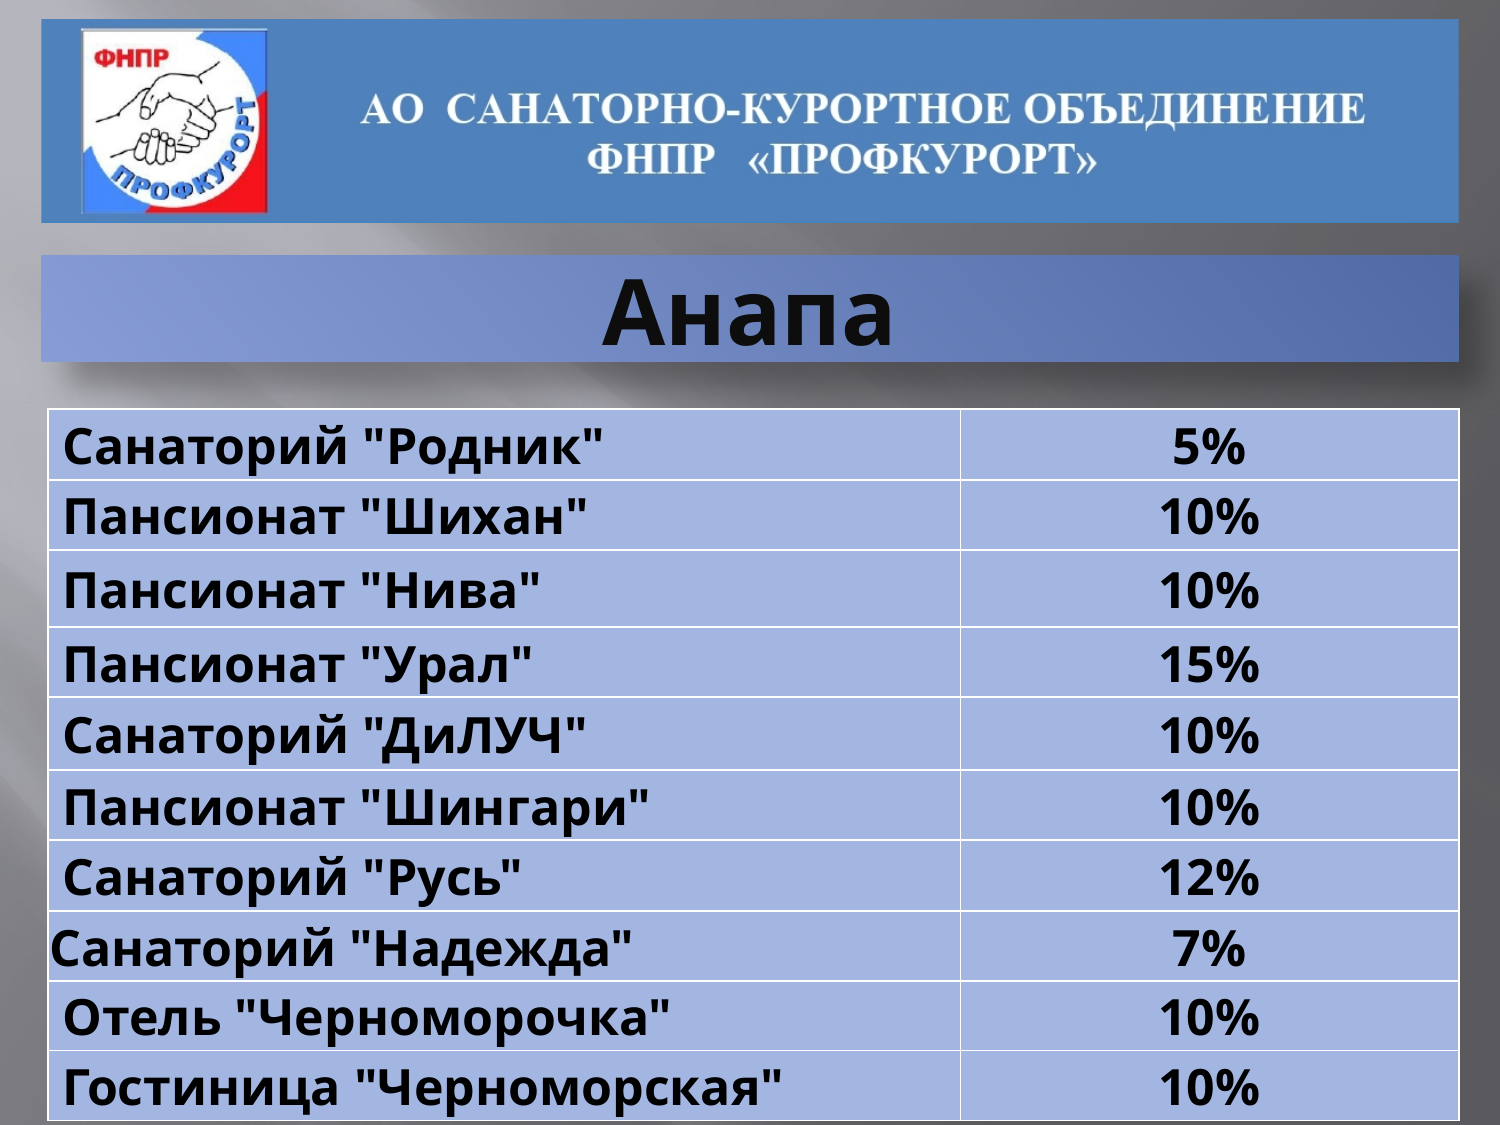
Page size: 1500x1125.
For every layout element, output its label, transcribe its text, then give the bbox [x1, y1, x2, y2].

table_cell 10% [961, 982, 1458, 1050]
table_cell Санаторий "ДиЛУЧ" [49, 698, 960, 769]
table_cell 12% [961, 841, 1458, 910]
table_cell 10% [961, 551, 1458, 626]
table_cell Пансионат "Шихан" [49, 481, 960, 549]
table_header Санаторий "Родник" [49, 410, 960, 479]
table_header 5% [961, 410, 1458, 479]
table_cell Санаторий "Надежда" [49, 912, 960, 980]
text_box Анапа [41, 255, 1459, 362]
table_cell Санаторий "Русь" [49, 841, 960, 910]
table_cell Отель "Черноморочка" [49, 982, 960, 1050]
table_cell Гостиница "Черноморская" [49, 1051, 960, 1120]
table_cell 7% [961, 912, 1458, 980]
table_cell 10% [961, 698, 1458, 769]
table_cell 10% [961, 1051, 1458, 1120]
table_cell 15% [961, 628, 1458, 696]
table_cell 10% [961, 771, 1458, 839]
picture [41, 18, 1459, 223]
table_cell Пансионат "Нива" [49, 551, 960, 626]
table_cell 10% [961, 481, 1458, 549]
table_cell Пансионат "Шингари" [49, 771, 960, 839]
table_cell Пансионат "Урал" [49, 628, 960, 696]
